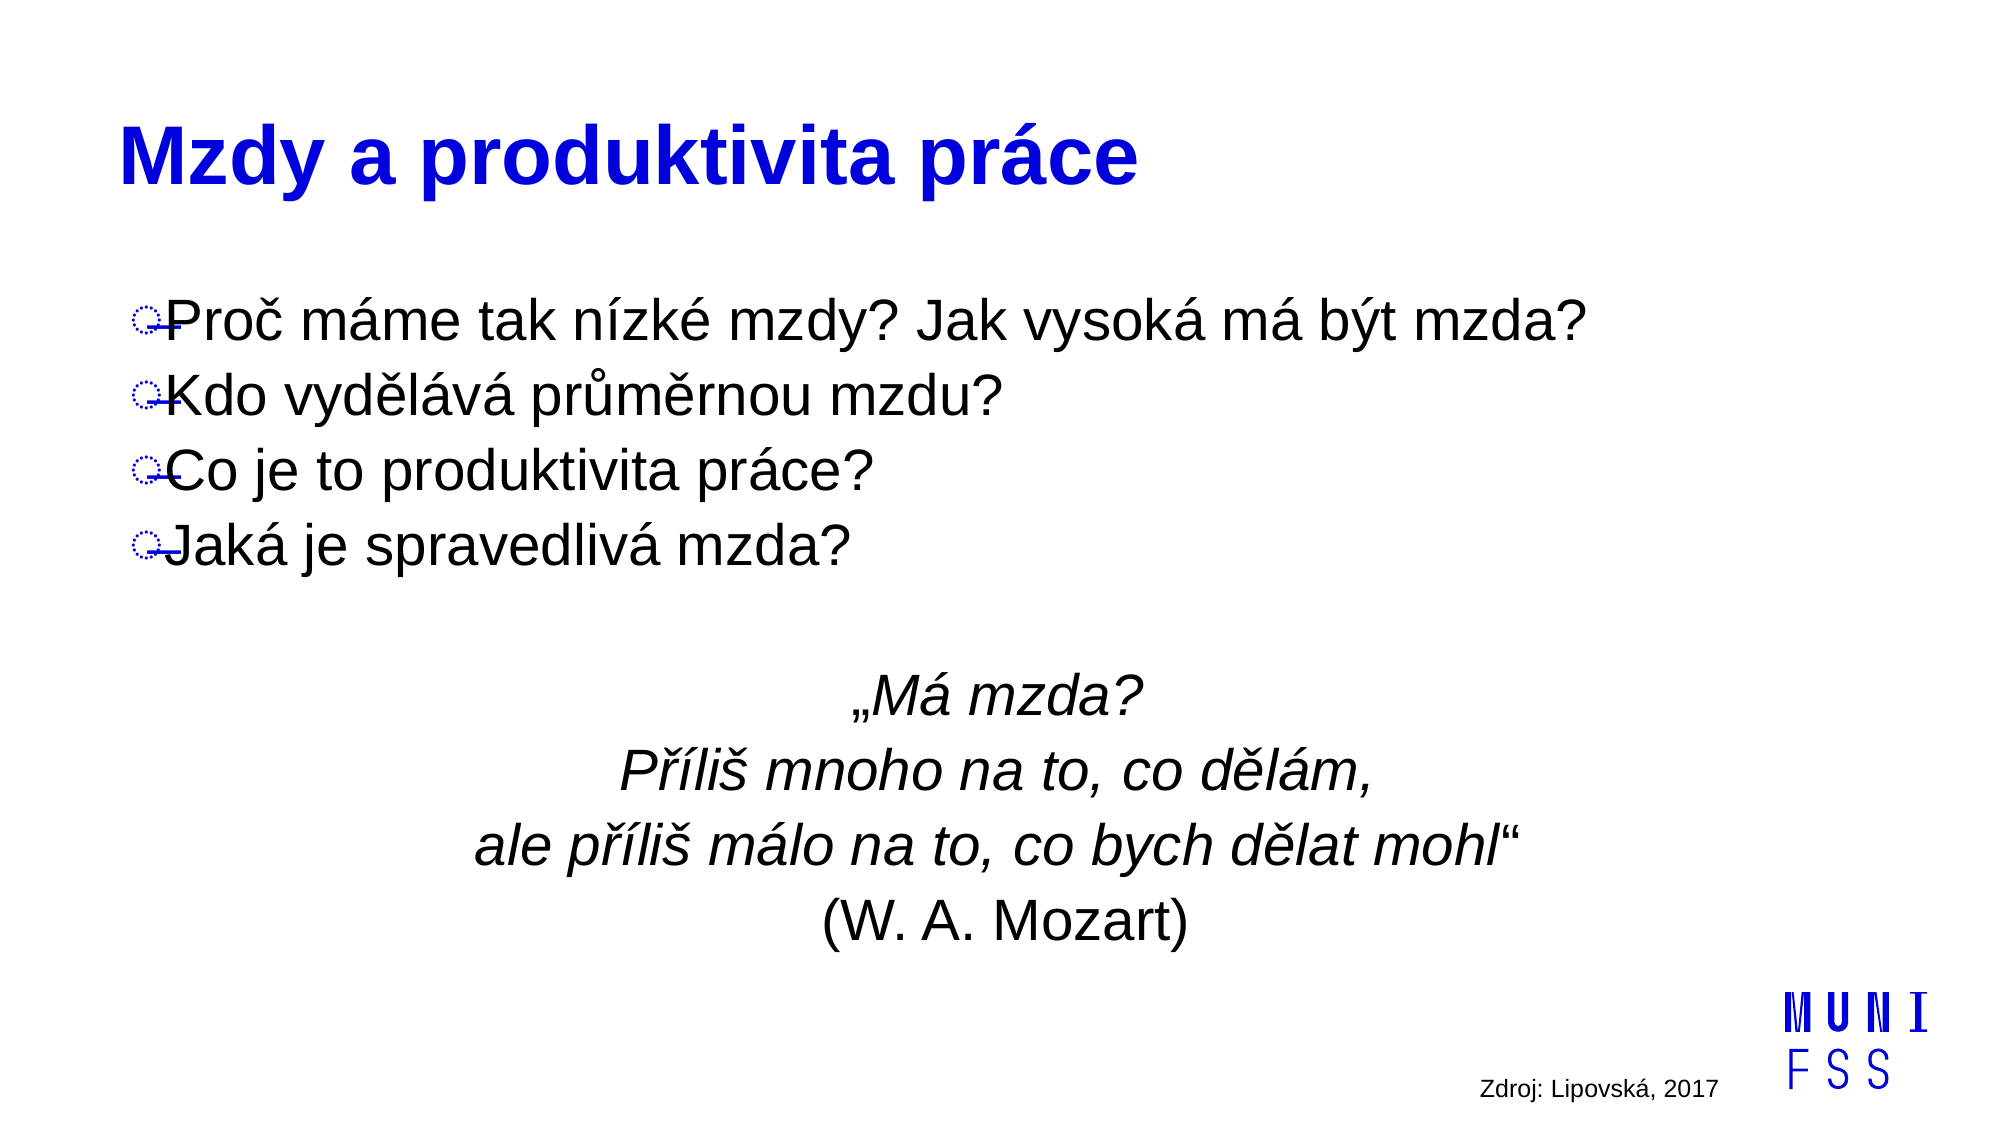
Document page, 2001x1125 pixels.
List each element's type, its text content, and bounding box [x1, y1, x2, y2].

title Mzdy a produktivita práce [118, 118, 1883, 193]
list Proč máme tak nízké mzdy? Jak vysoká má být mzda? Kdo vydělává průměrnou mzdu? Co je to produktivita práce? Jaká je spravedlivá mzda? „Má mzda? Příliš mnoho na to, co dělám, ale příliš málo na to, co bych dělat mohl“ (W. A. Mozart) Zdroj: Lipovská, 2017 [118, 277, 1883, 1041]
